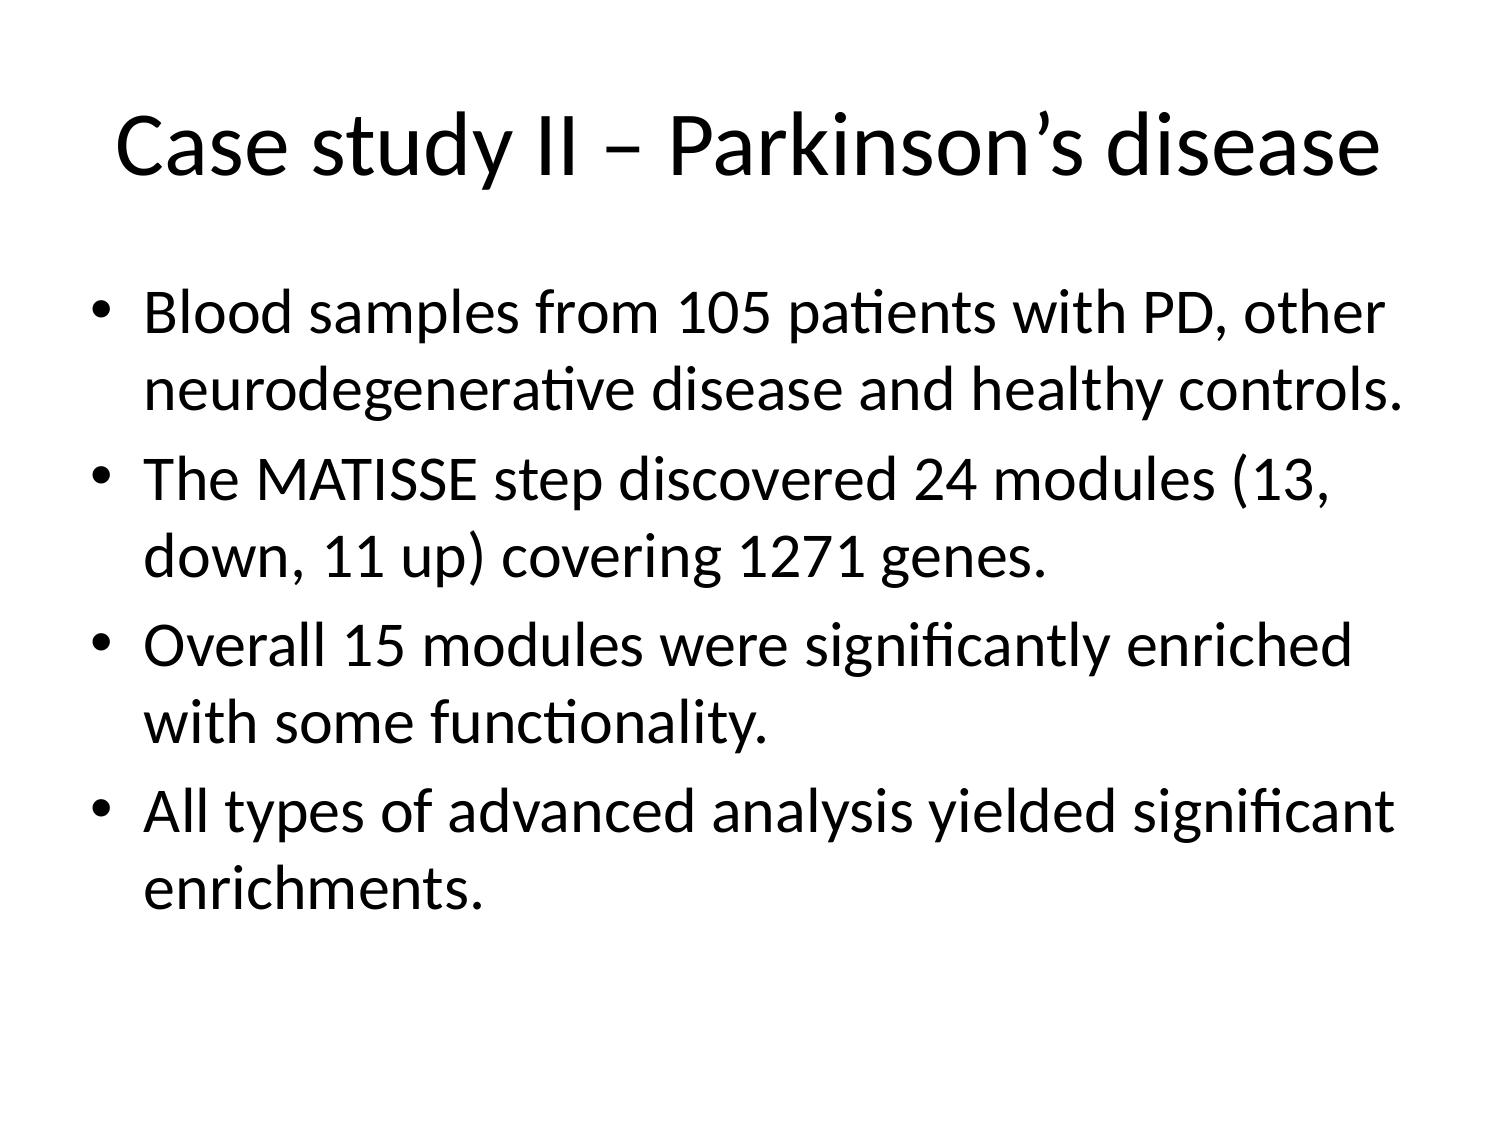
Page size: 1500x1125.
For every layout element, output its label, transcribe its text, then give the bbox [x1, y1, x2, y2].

list Blood samples from 105 patients with PD, other neurodegenerative disease and healthy controls. The MATISSE step discovered 24 modules (13, down, 11 up) covering 1271 genes. Overall 15 modules were significantly enriched with some functionality. All types of advanced analysis yielded significant enrichments. [75, 262, 1425, 1005]
title Case study II – Parkinson’s disease [75, 45, 1425, 233]
